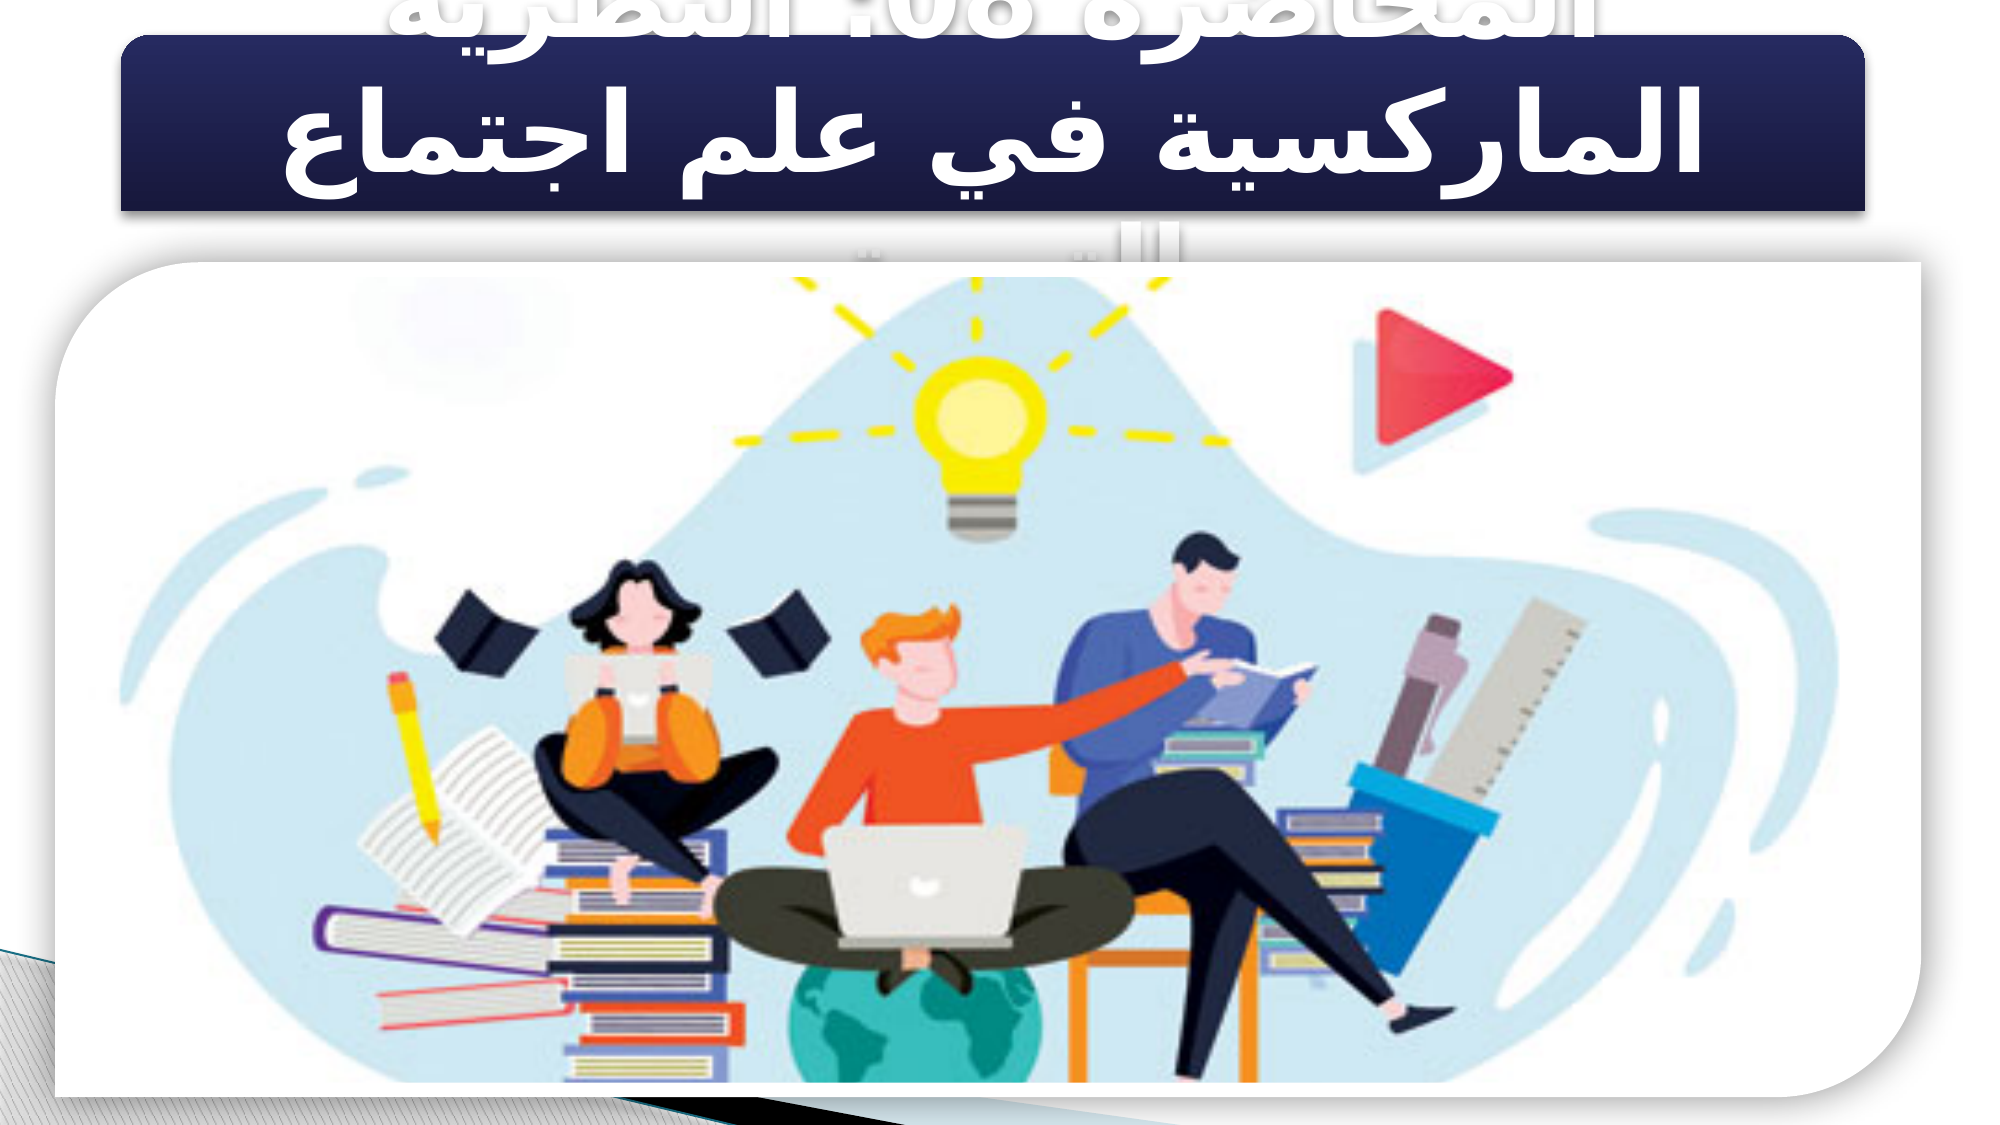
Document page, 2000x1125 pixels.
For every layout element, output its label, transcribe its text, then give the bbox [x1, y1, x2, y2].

picture [62, 269, 1915, 1091]
text_box المحاضرة 08: النظرية الماركسية في علم اجتماع التربية [120, 35, 1866, 211]
